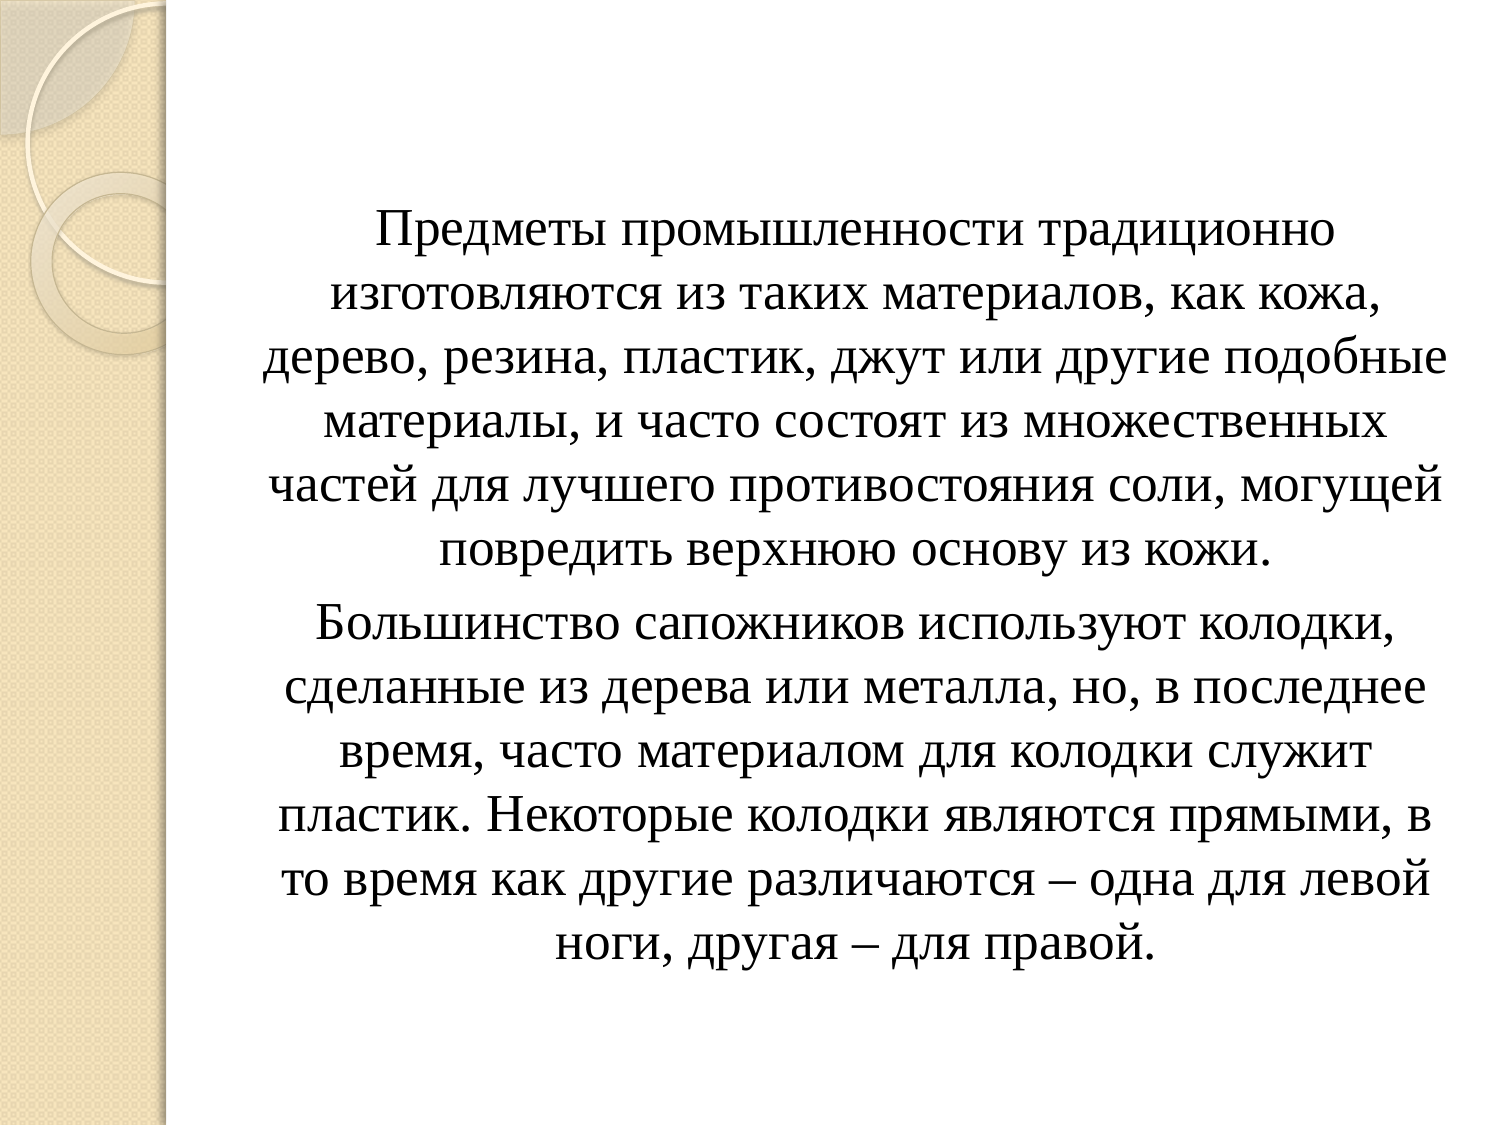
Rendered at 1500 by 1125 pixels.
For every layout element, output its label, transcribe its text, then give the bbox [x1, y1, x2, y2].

list Предметы промышленности традиционно изготовляются из таких материалов, как кожа, дерево, резина, пластик, джут или другие подобные материалы, и часто состоят из множественных частей для лучшего противостояния соли, могущей повредить верхнюю основу из кожи. Большинство сапожников используют колодки, сделанные из дерева или металла, но, в последнее время, часто материалом для колодки служит пластик. Некоторые колодки являются прямыми, в то время как другие различаются – одна для левой ноги, другая – для правой. [235, 184, 1466, 1025]
